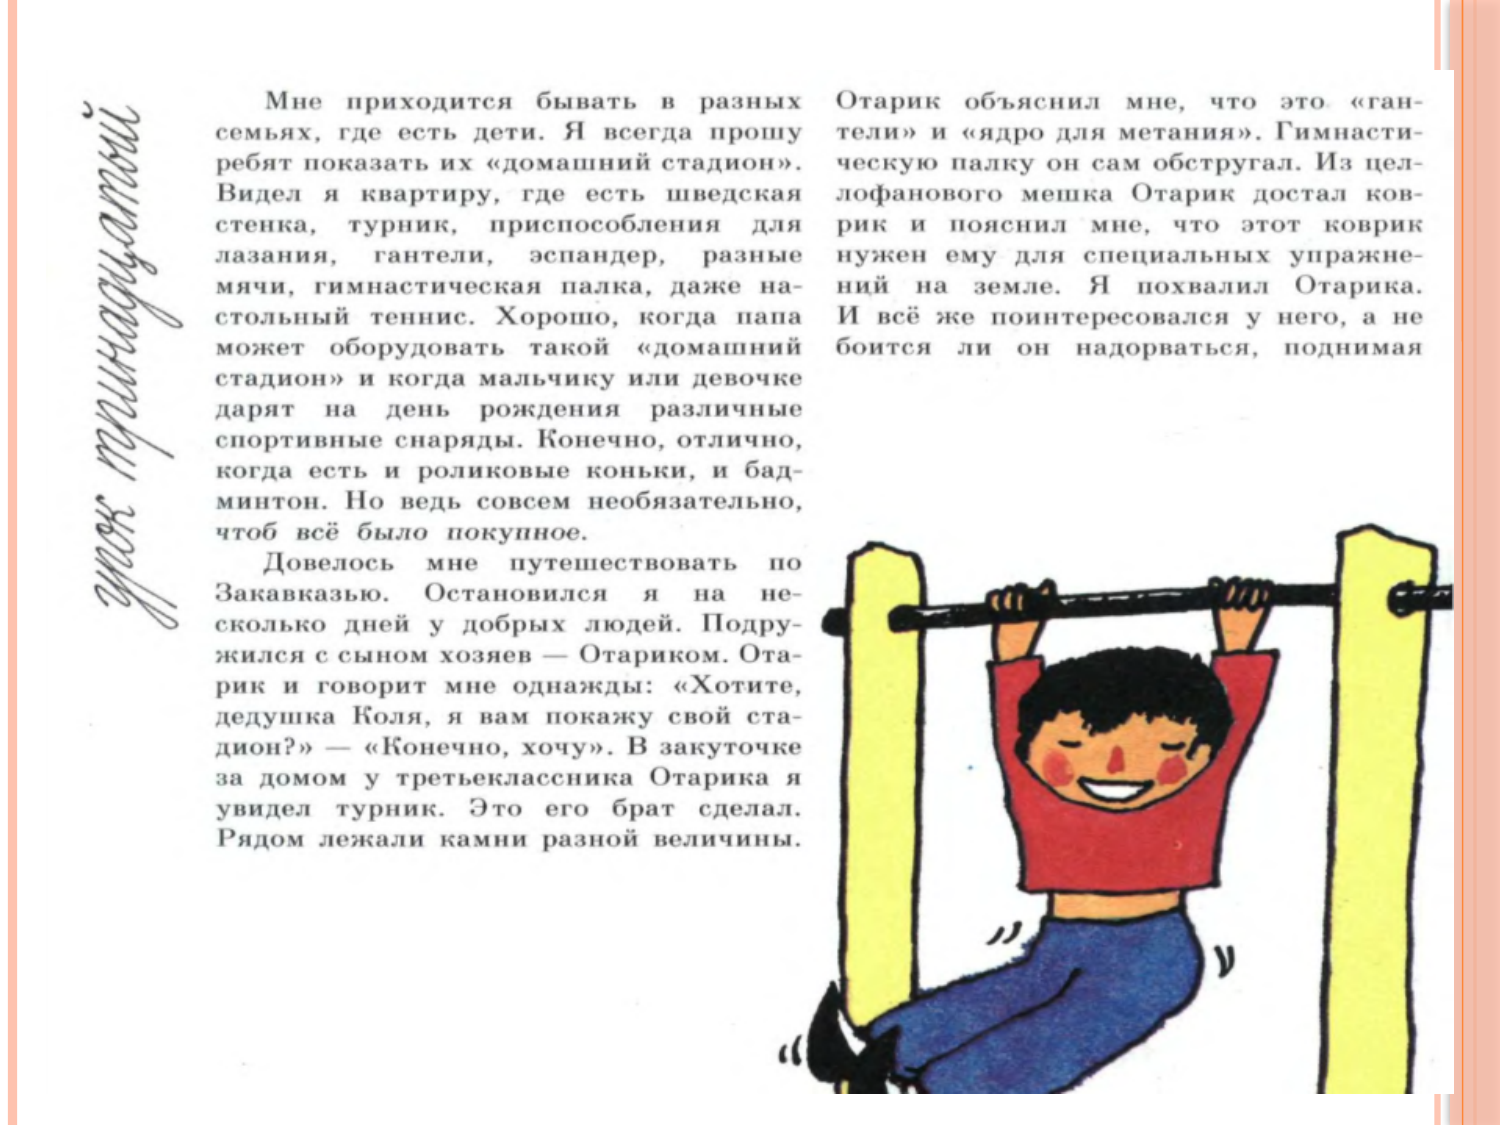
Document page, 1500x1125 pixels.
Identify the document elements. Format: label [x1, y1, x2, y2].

picture [46, 69, 1454, 1095]
